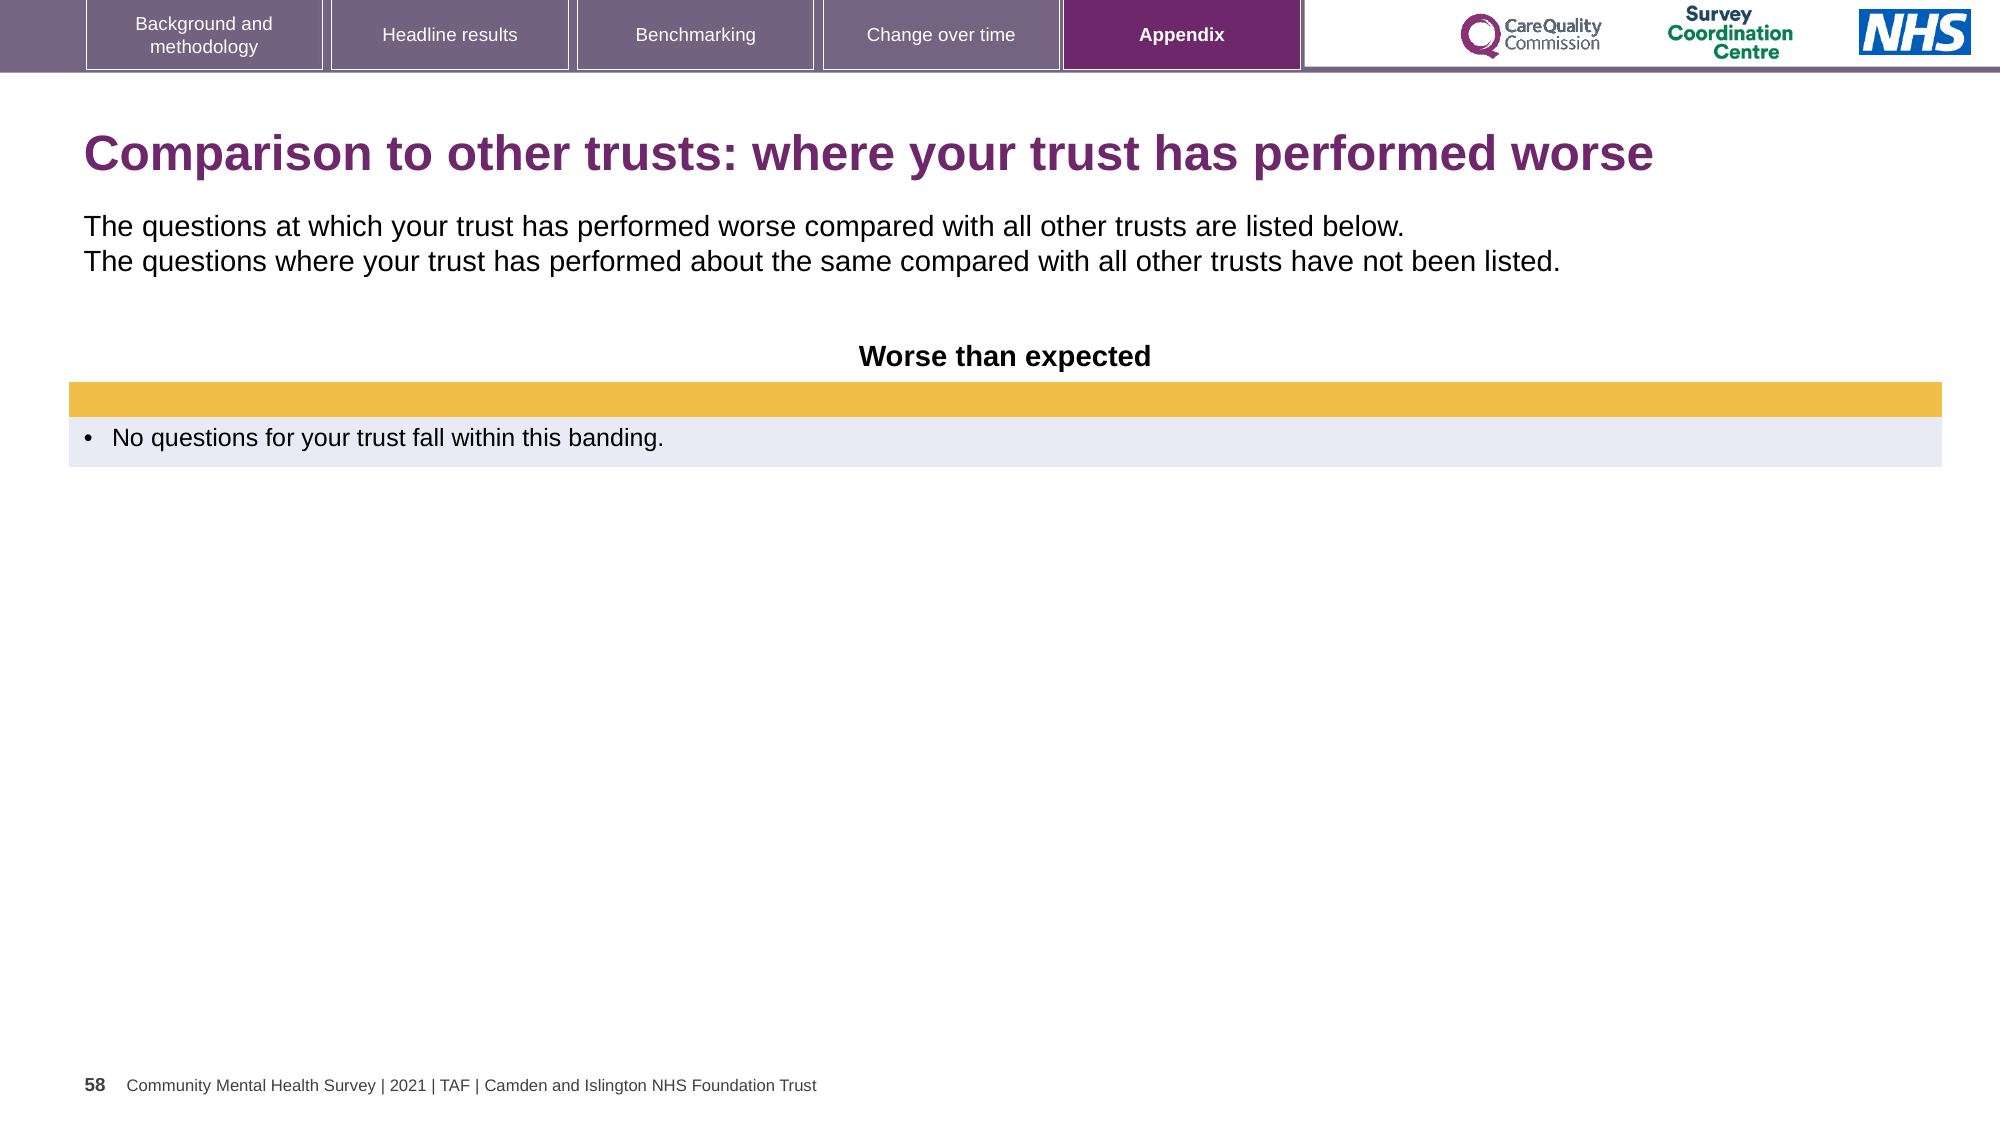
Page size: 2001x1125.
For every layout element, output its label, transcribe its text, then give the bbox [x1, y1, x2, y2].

picture [1460, 13, 1602, 59]
title Comparison to other trusts: where your trust has performed worse [68, 100, 1942, 209]
table_cell No questions for your trust fall within this banding. [69, 417, 1942, 467]
table_header Worse than expected [69, 330, 1942, 382]
text_box 58 [84, 1065, 122, 1125]
picture [1666, 3, 1794, 61]
text_box The questions at which your trust has performed worse compared with all other trusts are listed below. The questions where your trust has performed about the same compared with all other trusts have not been listed. [68, 200, 1896, 285]
table_cell [69, 382, 1942, 417]
picture [1859, 9, 1971, 55]
